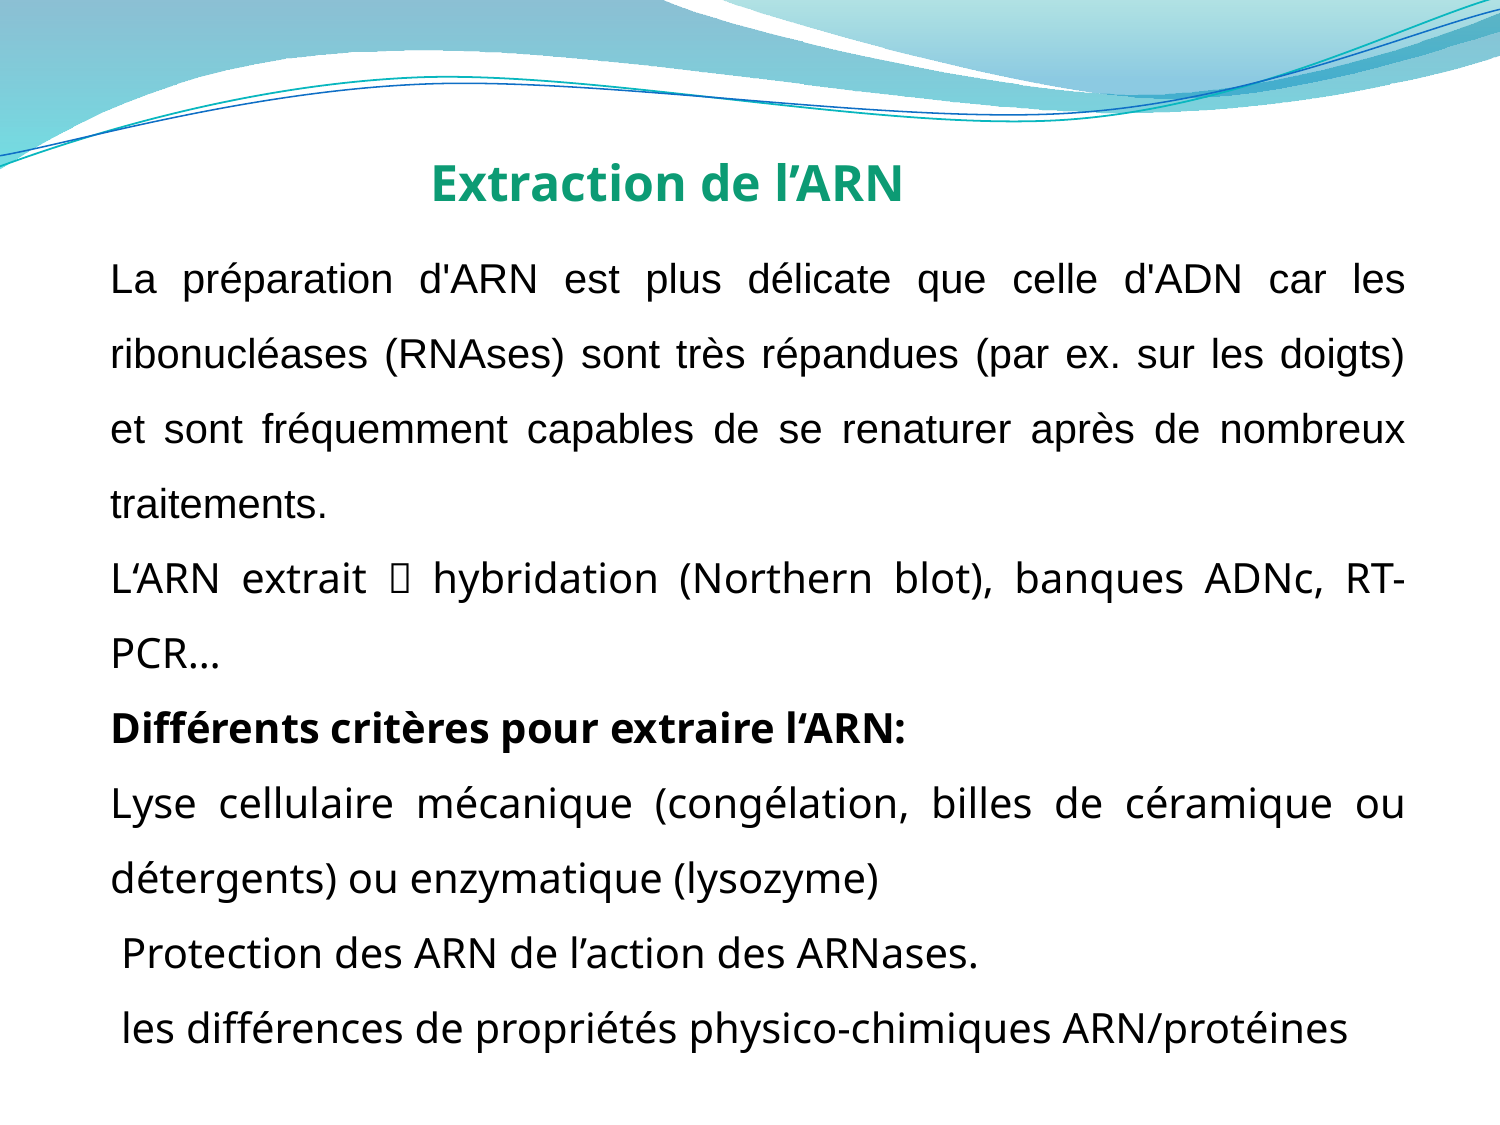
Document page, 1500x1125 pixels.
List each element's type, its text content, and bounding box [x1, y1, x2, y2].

text_box Extraction de l’ARN [415, 113, 965, 219]
text_box La préparation d'ARN est plus délicate que celle d'ADN car les ribonucléases (RNAses) sont très répandues (par ex. sur les doigts) et sont fréquemment capables de se renaturer après de nombreux traitements. L‘ARN extrait  hybridation (Northern blot), banques ADNc, RT-PCR… Différents critères pour extraire l‘ARN: Lyse cellulaire mécanique (congélation, billes de céramique ou détergents) ou enzymatique (lysozyme) Protection des ARN de l’action des ARNases. les différences de propriétés physico-chimiques ARN/protéines [95, 219, 1422, 1060]
